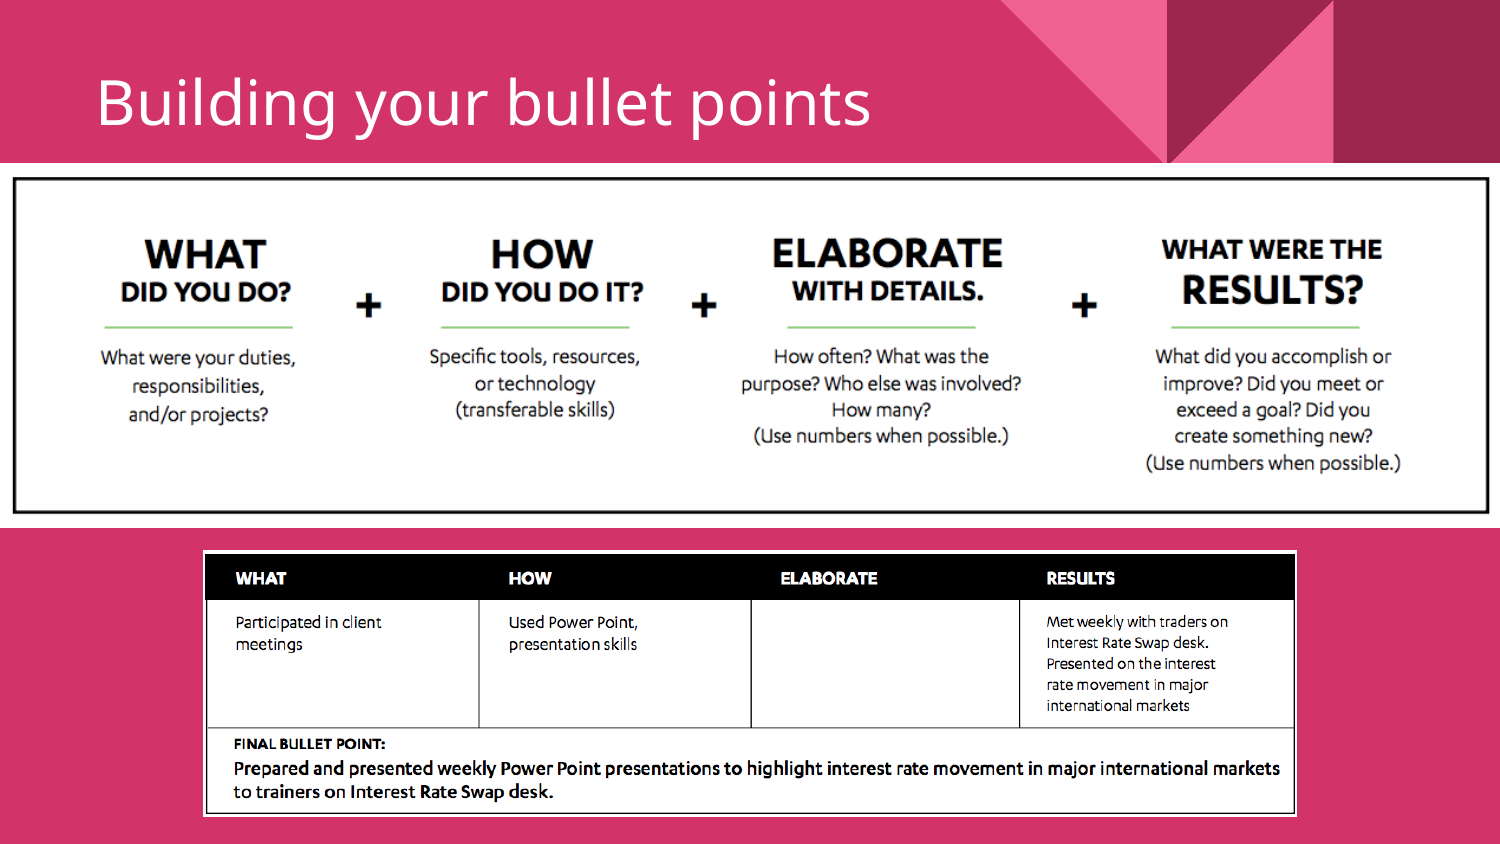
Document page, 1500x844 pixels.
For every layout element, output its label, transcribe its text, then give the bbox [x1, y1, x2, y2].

picture [0, 163, 1500, 528]
title Building your bullet points [80, 22, 1065, 162]
picture [203, 550, 1297, 817]
